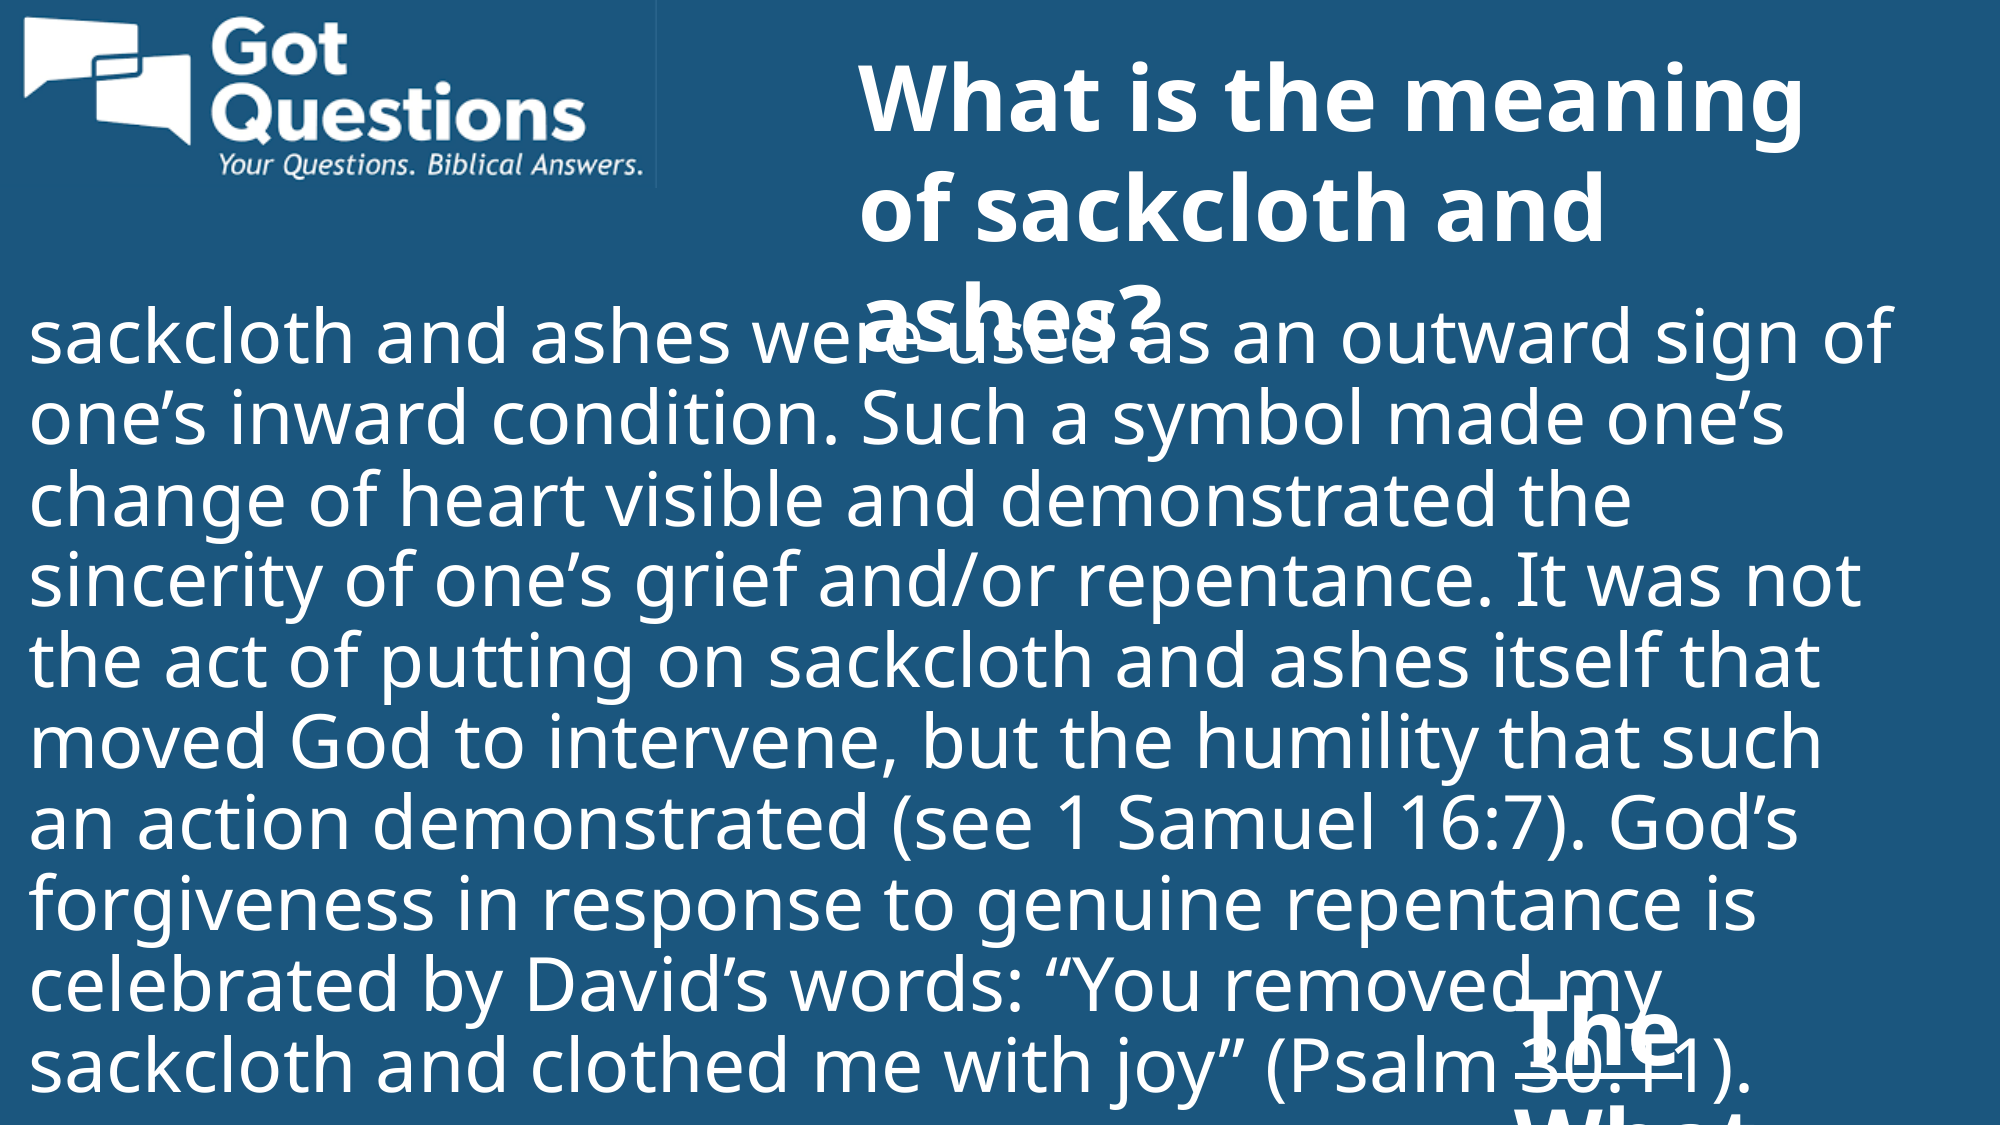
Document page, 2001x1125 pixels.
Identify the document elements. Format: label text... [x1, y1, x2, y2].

text_box What is the meaning of sackcloth and ashes? [843, 32, 1844, 291]
picture [0, 0, 657, 188]
text_box sackcloth and ashes were used as an outward sign of one’s inward condition. Such a symbol made one’s change of heart visible and demonstrated the sincerity of one’s grief and/or repentance. It was not the act of putting on sackcloth and ashes itself that moved God to intervene, but the humility that such an action demonstrated (see 1 Samuel 16:7). God’s forgiveness in response to genuine repentance is celebrated by David’s words: “You removed my sackcloth and clothed me with joy” (Psalm 30:11). [13, 291, 1946, 1117]
text_box The What [1499, 966, 1940, 1125]
